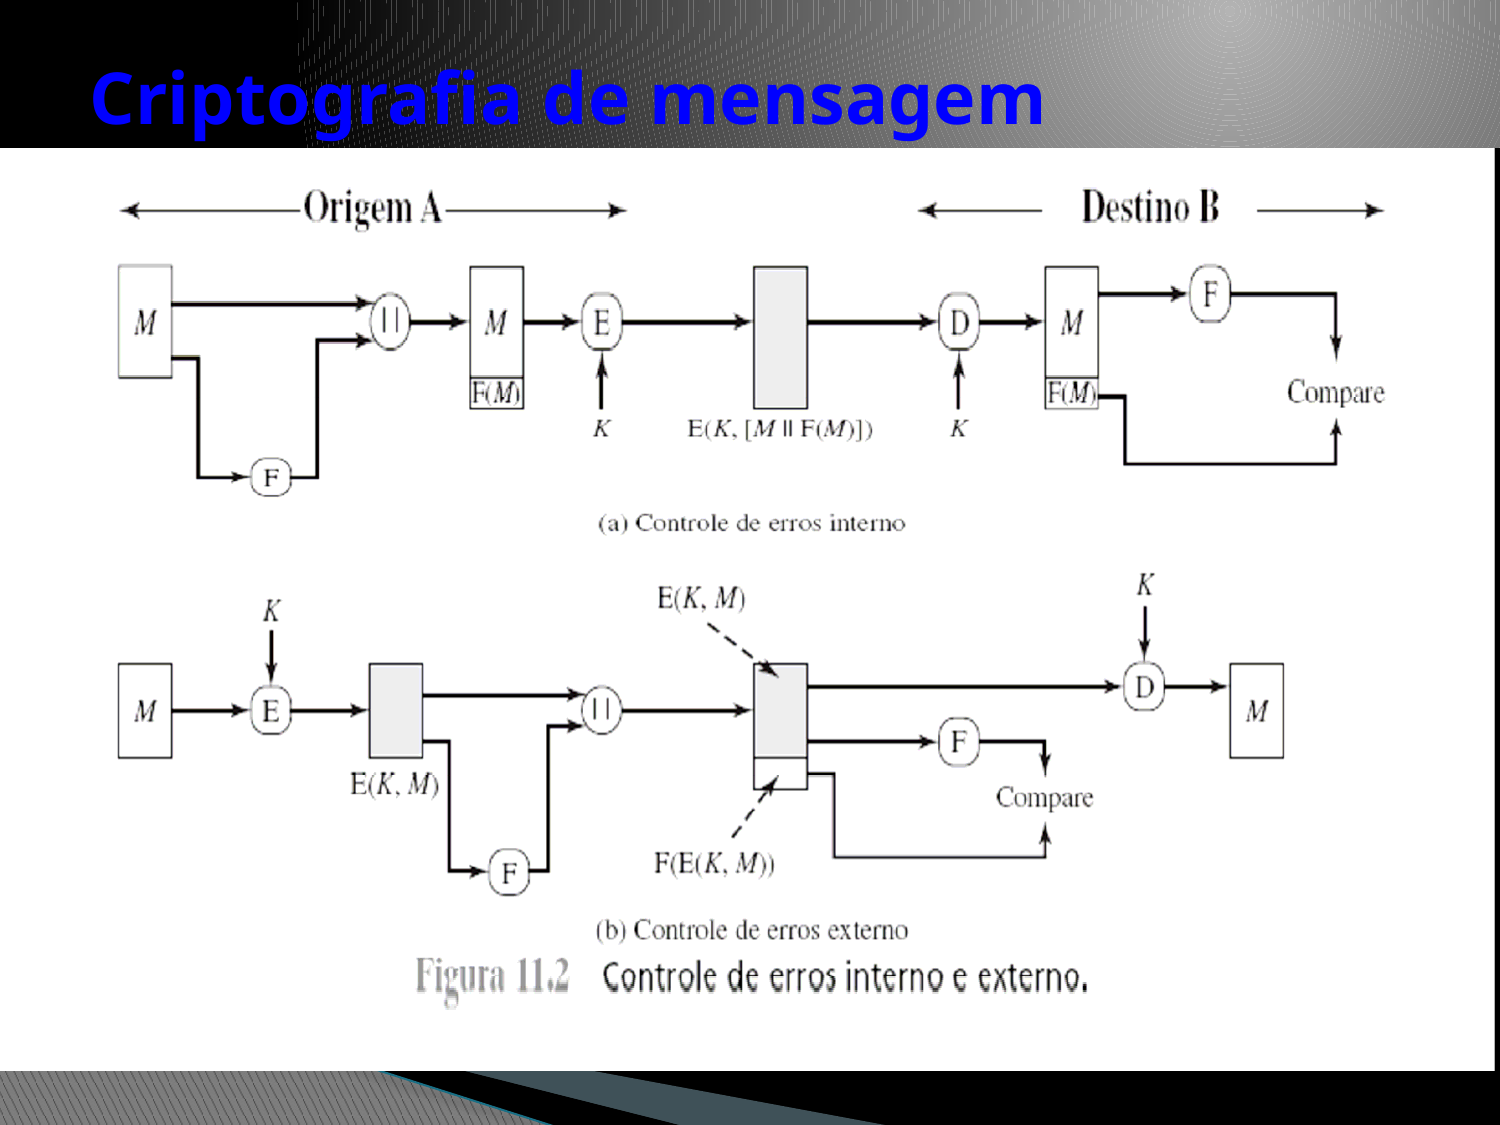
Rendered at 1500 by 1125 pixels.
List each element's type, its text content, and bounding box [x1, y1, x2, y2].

title Criptografia de mensagem [75, 45, 1425, 148]
picture [0, 148, 1500, 1125]
